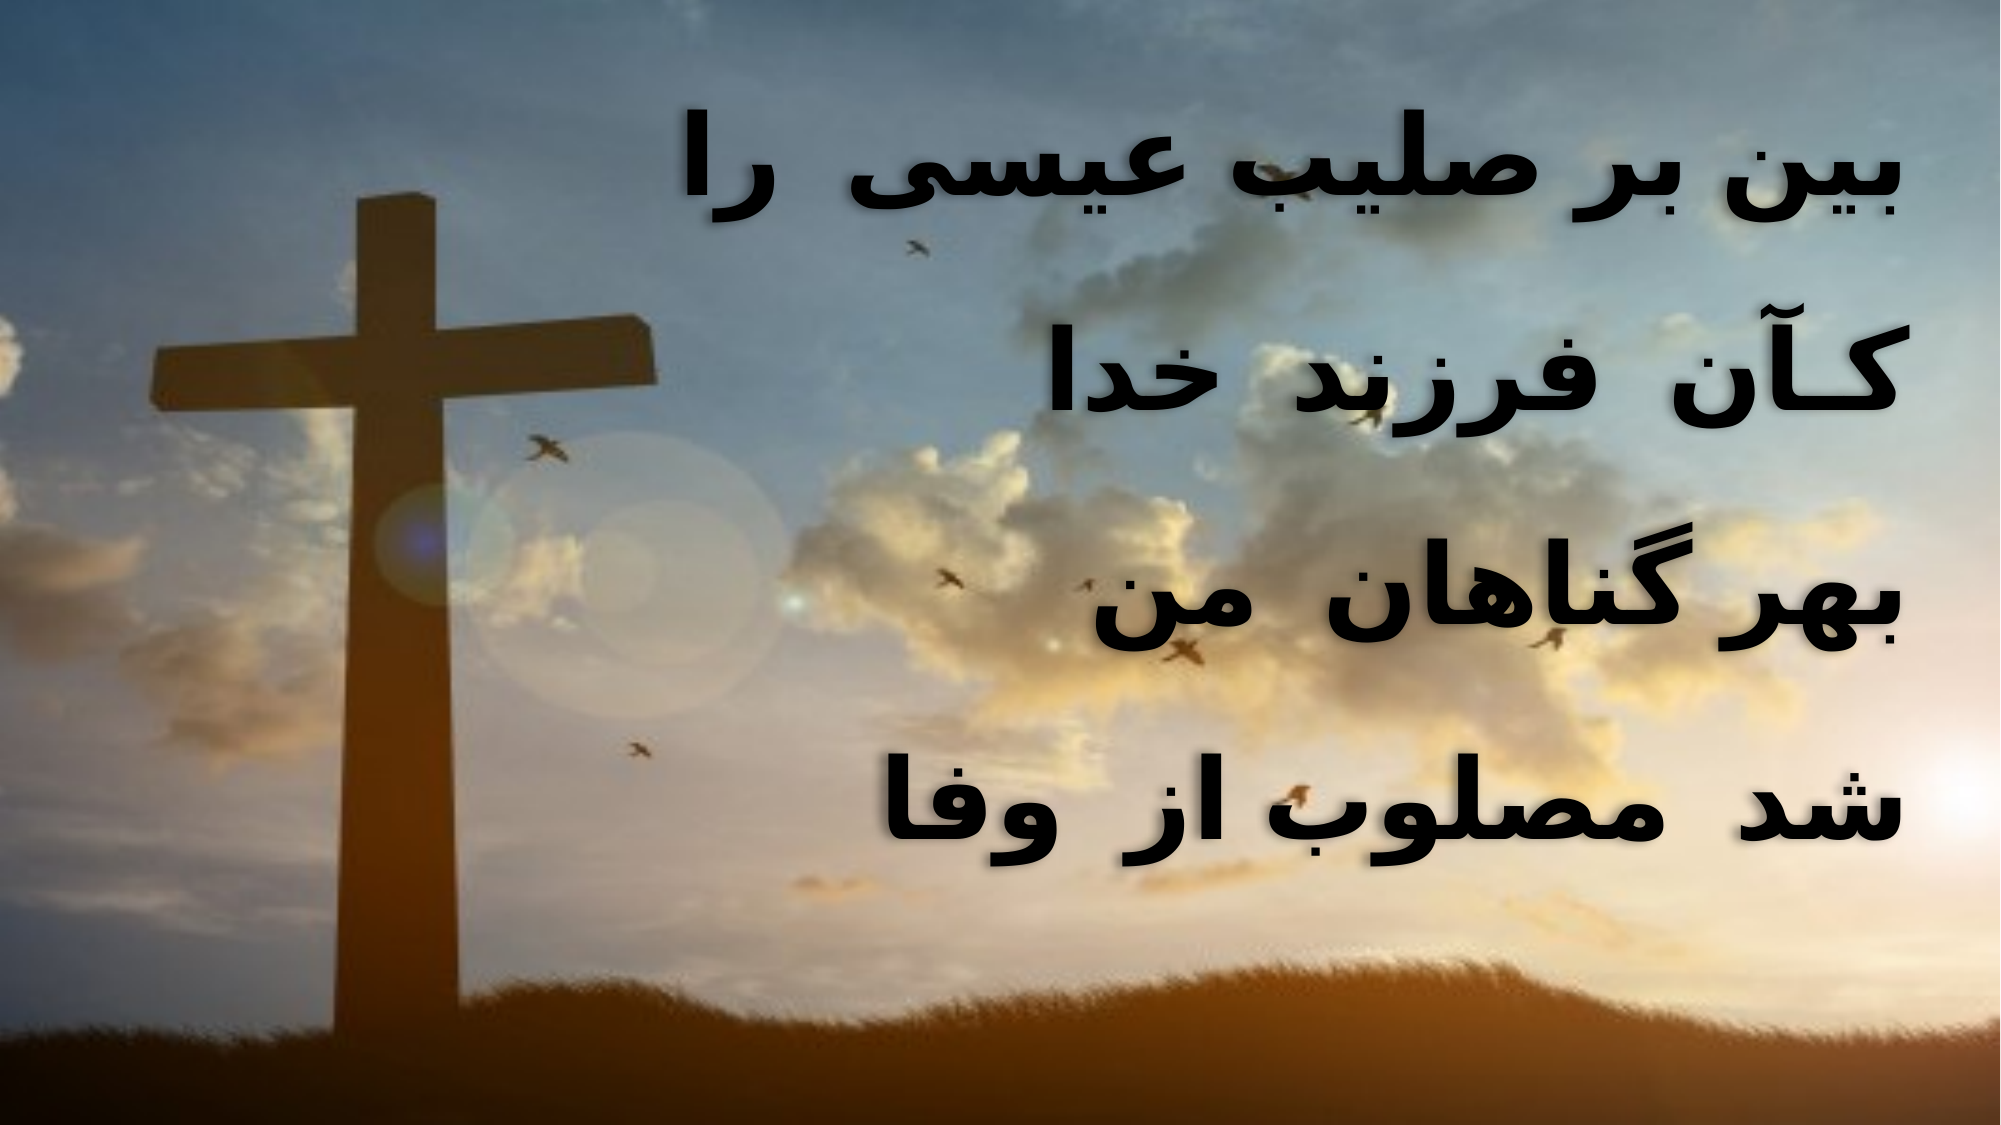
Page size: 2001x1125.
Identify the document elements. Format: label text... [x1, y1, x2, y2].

picture [0, 0, 2001, 1125]
text_box بین بر صلیب عیسی را کـآن فرزند خدا بهر گناهان من شد مصلوب از وفا [0, 14, 1989, 870]
